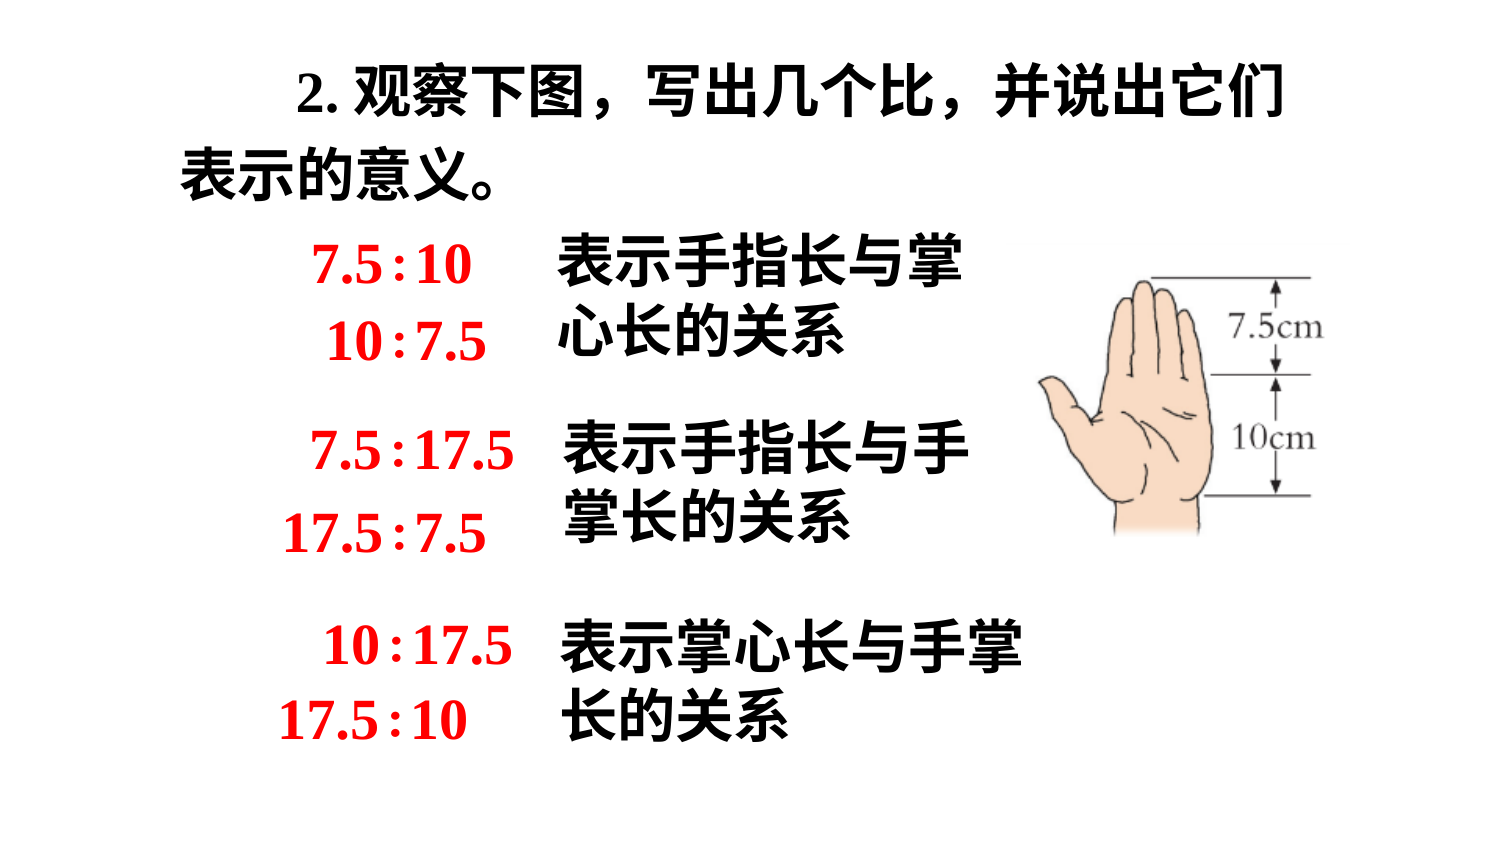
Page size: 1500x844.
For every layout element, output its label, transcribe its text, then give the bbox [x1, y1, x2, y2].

text_box 7.5∶10 [254, 217, 529, 303]
text_box 表示手指长与手掌长的关系 [547, 403, 1006, 559]
text_box 17.5∶7.5 [221, 486, 547, 572]
text_box 10∶7.5 [283, 294, 529, 380]
text_box 7.5∶17.5 [254, 403, 547, 489]
text_box 10∶17.5 [271, 598, 564, 684]
text_box 表示掌心长与手掌长的关系 [544, 602, 1066, 757]
text_box 2.观察下图，写出几个比，并说出它们表示的意义。 [164, 33, 1350, 216]
picture [1006, 243, 1351, 552]
text_box 表示手指长与掌心长的关系 [541, 216, 1021, 371]
text_box 17.5∶10 [234, 673, 512, 759]
